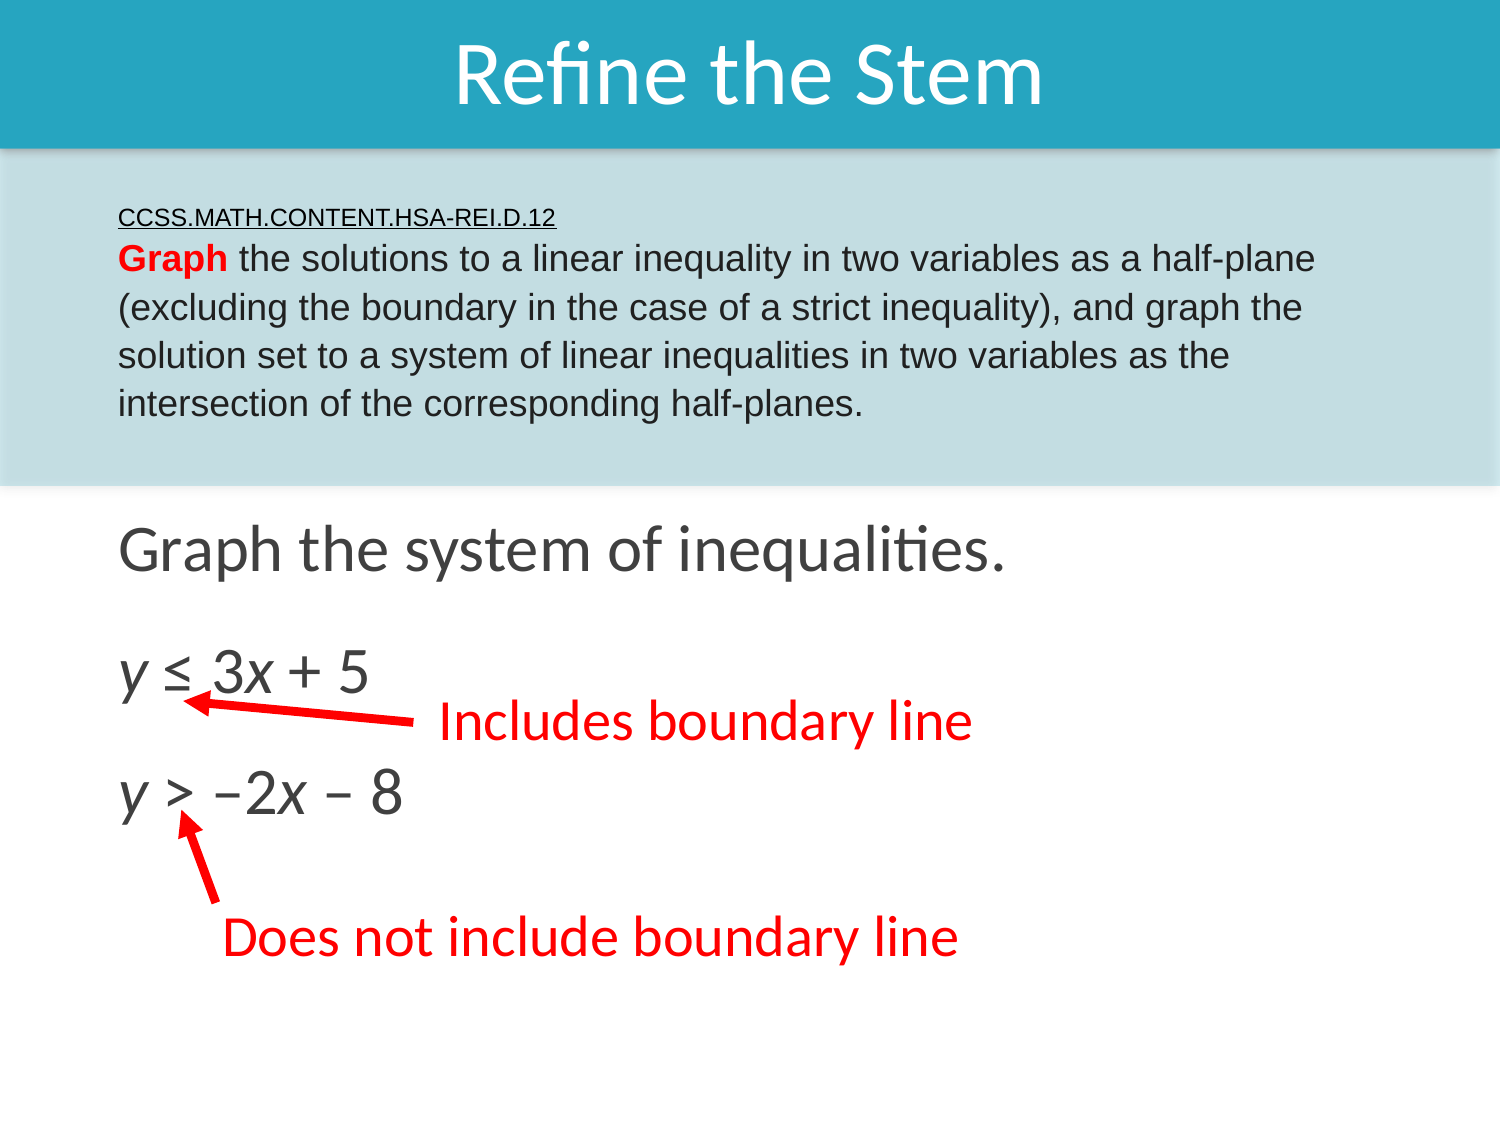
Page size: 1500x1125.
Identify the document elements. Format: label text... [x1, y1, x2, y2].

text_box Refine the Stem [74, 3, 1425, 133]
text_box [0, 0, 1500, 150]
text_box [0, 159, 1500, 487]
text_box CCSS.MATH.content.HSA-REI.D.12 Graph the solutions to a linear inequality in two variables as a half-plane (excluding the boundary in the case of a strict inequality), and graph the solution set to a system of linear inequalities in two variables as the intersection of the corresponding half-planes. [103, 191, 1372, 432]
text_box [180, 674, 1073, 978]
list Graph the system of inequalities. y ≤ 3x + 5 y > –2x – 8 [103, 497, 1139, 1011]
